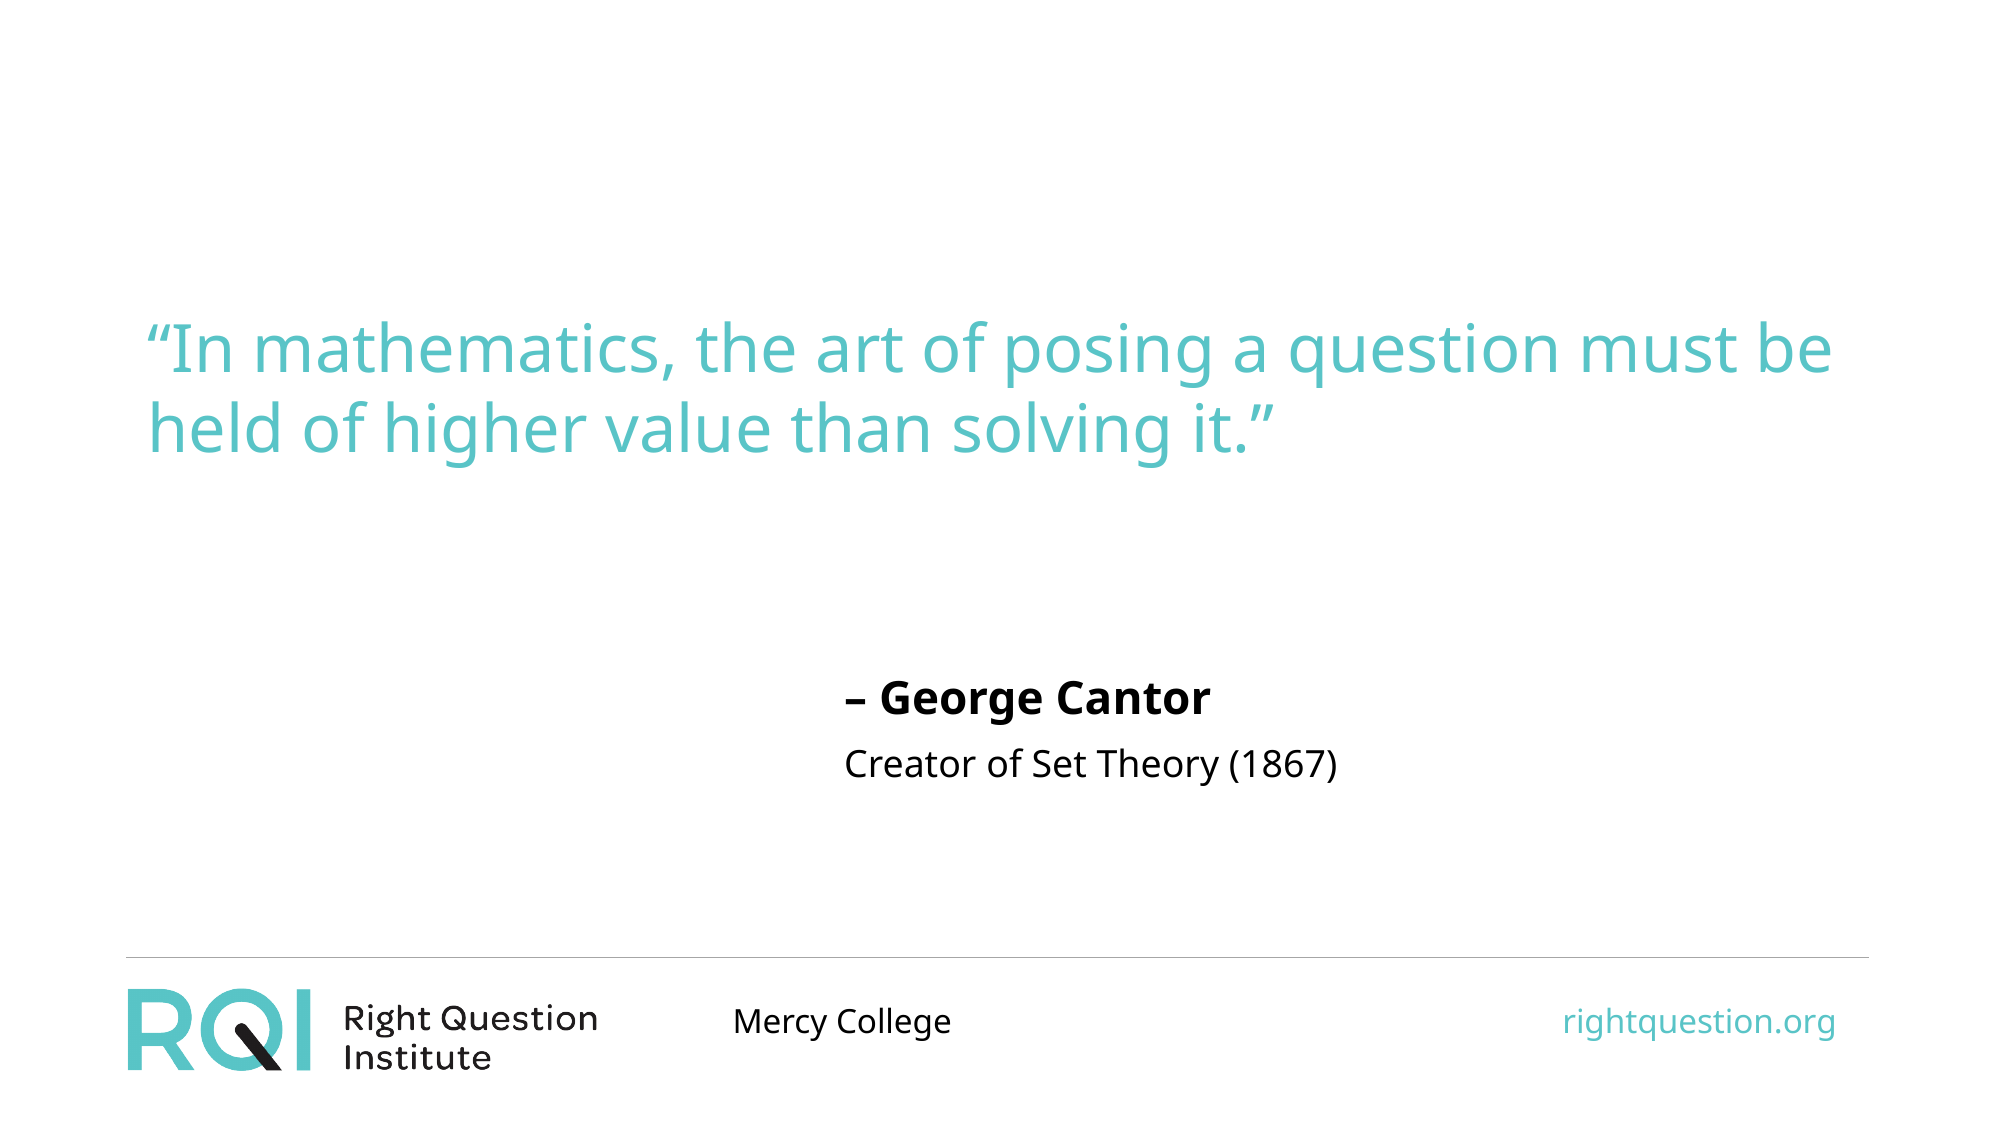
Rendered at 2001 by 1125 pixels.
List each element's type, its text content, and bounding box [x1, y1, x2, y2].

text_box “In mathematics, the art of posing a question must be held of higher value than solving it.” [132, 298, 1870, 474]
text_box – George Cantor Creator of Set Theory (1867) [829, 667, 1863, 1091]
picture [126, 987, 598, 1072]
